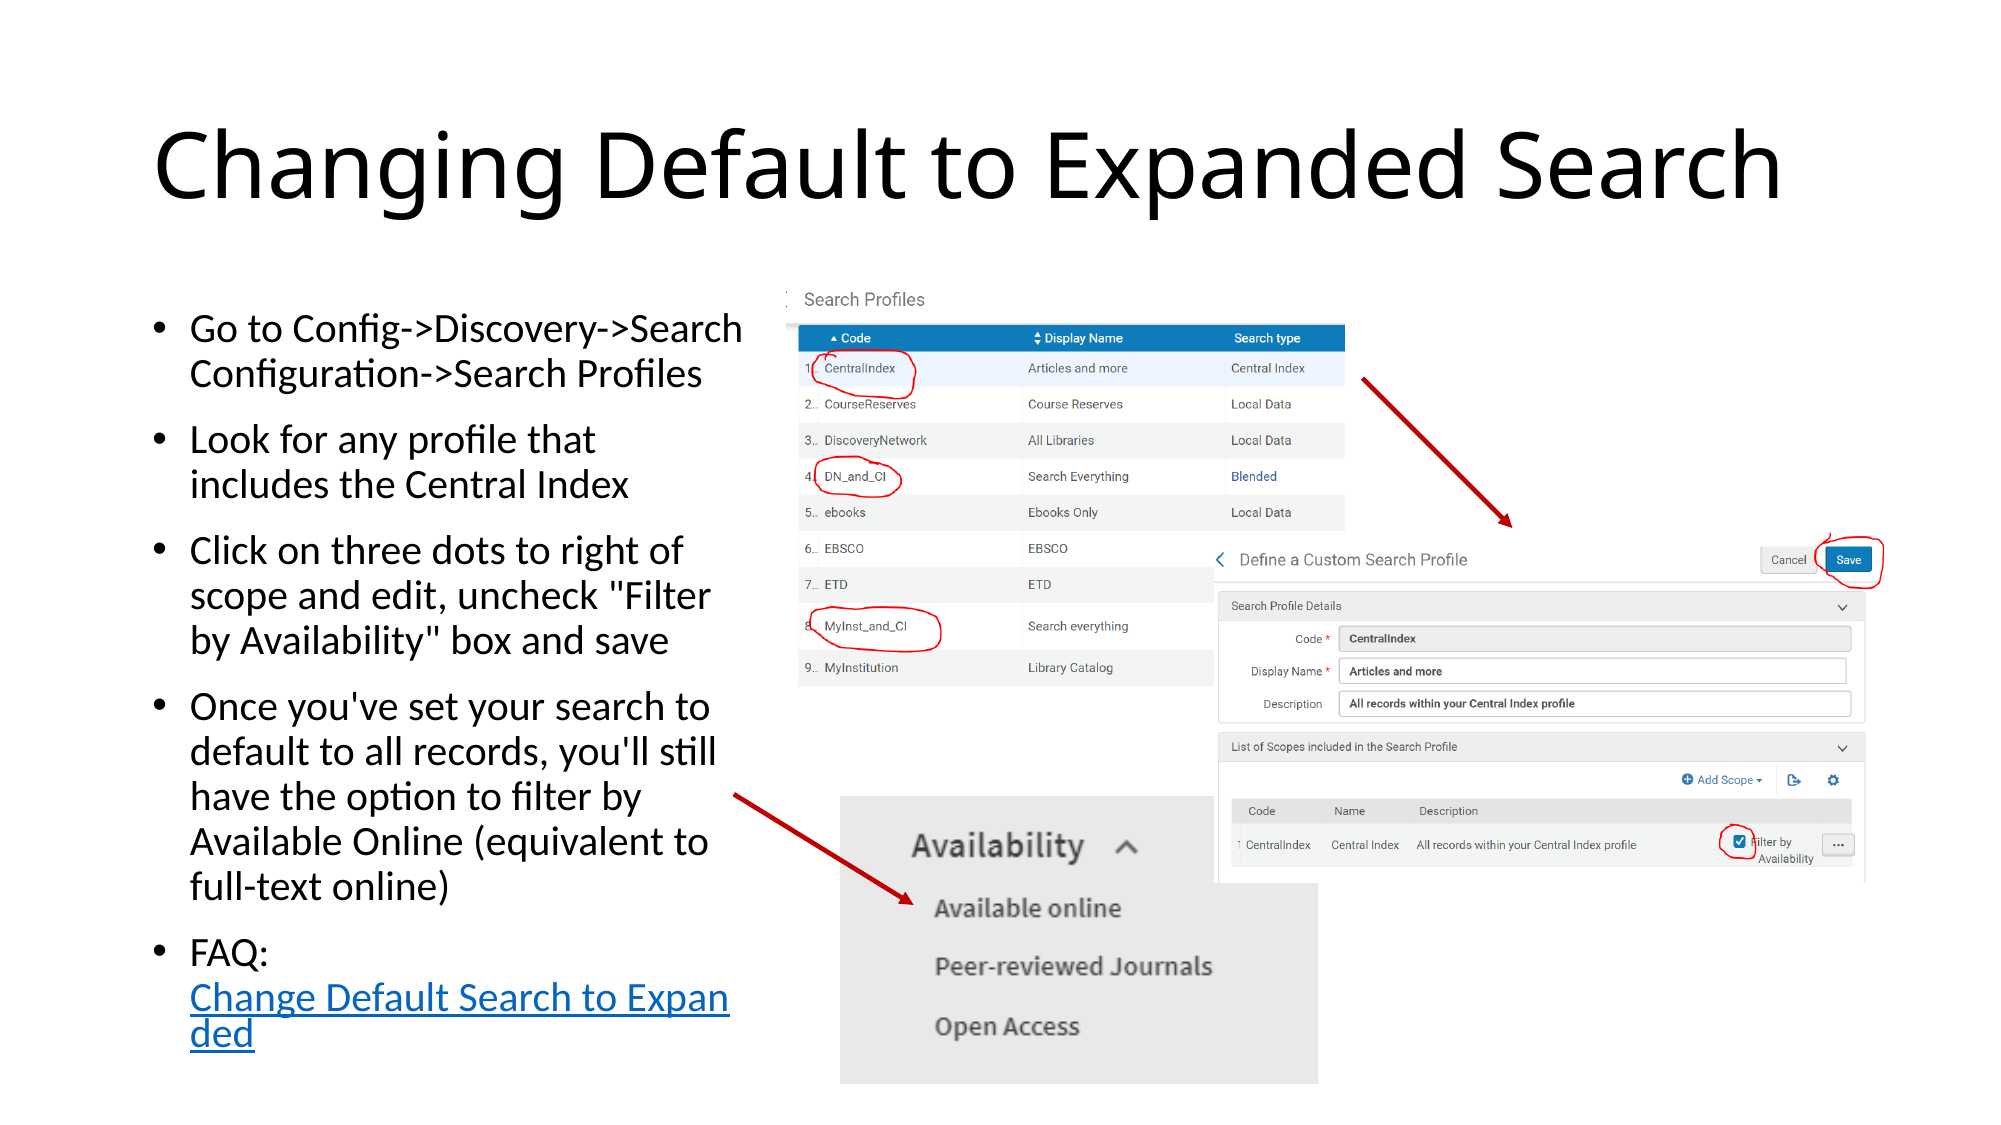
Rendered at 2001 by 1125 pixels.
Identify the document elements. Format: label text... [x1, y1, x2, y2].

list Go to Config->Discovery->Search Configuration->Search Profiles Look for any profile that includes the Central Index Click on three dots to right of scope and edit, uncheck "Filter by Availability" box and save Once you've set your search to default to all records, you'll still have the option to filter by Available Online (equivalent to full-text online) FAQ: Change Default Search to Expanded [137, 299, 761, 1056]
title Changing Default to Expanded Search [137, 59, 1863, 278]
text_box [733, 794, 914, 905]
picture [786, 282, 1884, 1085]
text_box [1362, 378, 1513, 529]
